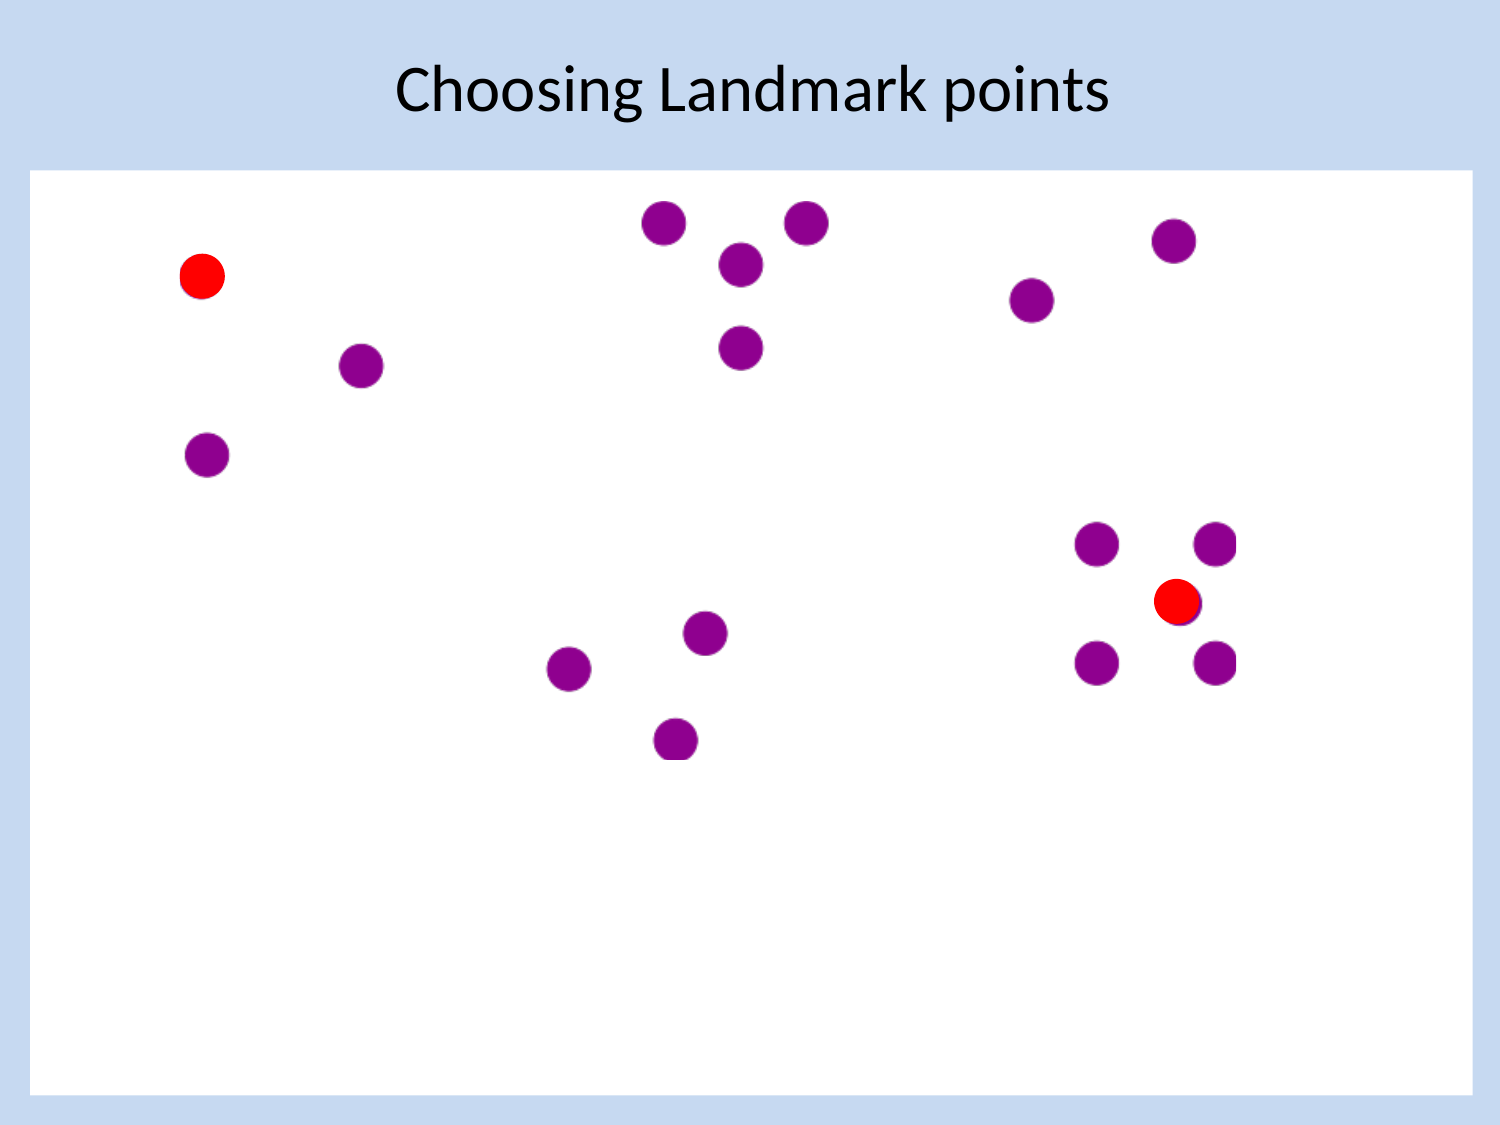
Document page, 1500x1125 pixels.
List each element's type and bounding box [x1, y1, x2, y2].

picture [179, 201, 1237, 760]
text_box [0, 0, 1500, 1125]
